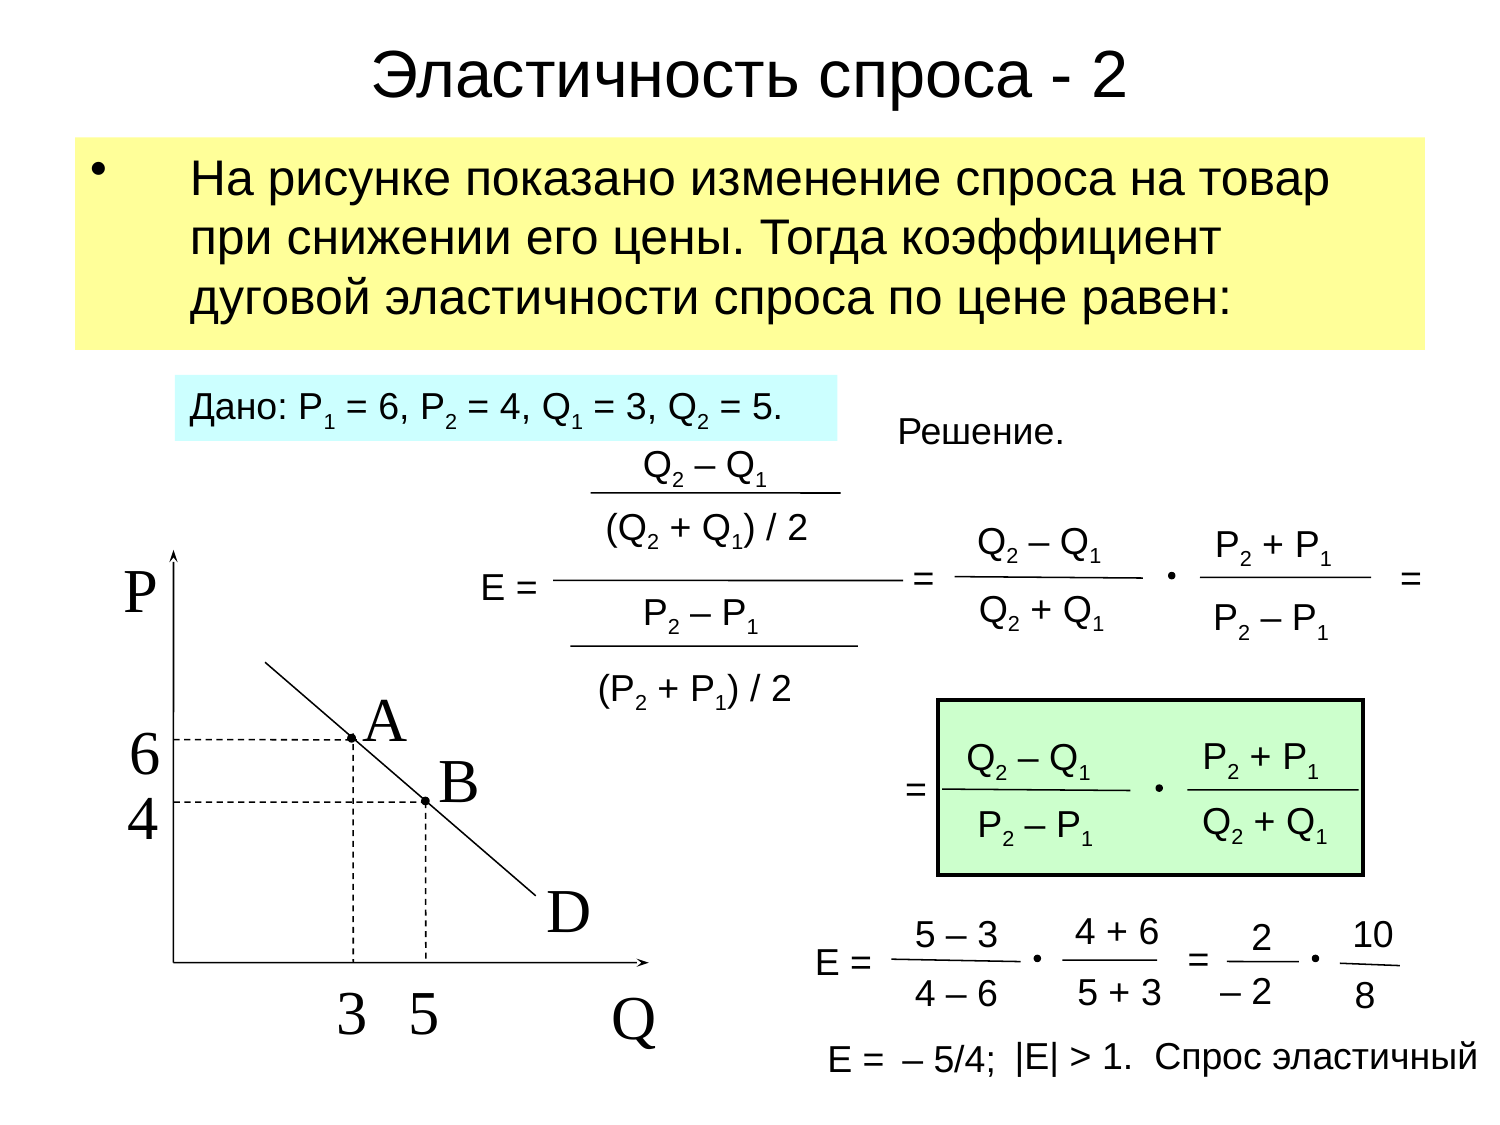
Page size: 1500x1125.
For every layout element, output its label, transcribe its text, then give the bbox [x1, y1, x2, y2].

text_box Решение. [838, 399, 1125, 460]
list На рисунке показано изменение спроса на товар при снижении его цены. Тогда коэффициент дуговой эластичности спроса по цене равен: [74, 137, 1426, 351]
text_box [1312, 955, 1319, 962]
text_box 8 [1339, 963, 1416, 1023]
text_box |Е| > 1. Спрос эластичный [999, 1024, 1500, 1085]
text_box 10 [1337, 903, 1416, 963]
text_box Q2 + Q1 [964, 577, 1145, 644]
text_box 2 [1236, 905, 1288, 959]
text_box Е = [812, 1027, 913, 1087]
text_box [1156, 785, 1163, 792]
title Эластичность спроса - 2 [74, 12, 1426, 131]
text_box [938, 699, 1364, 875]
text_box Р2 – Р1 [962, 792, 1150, 858]
text_box 4 + 6 [1060, 899, 1186, 960]
text_box Дано: Р1 = 6, Р2 = 4, Q1 = 3, Q2 = 5. [174, 374, 838, 441]
text_box Q2 – Q1 [951, 725, 1145, 792]
text_box Р2 + Р1 [1187, 724, 1363, 791]
text_box Р2 + Р1 [1200, 512, 1375, 579]
text_box – 5/4; [913, 1027, 1013, 1087]
text_box – 2 [1205, 959, 1318, 1020]
text_box 4 – 6 [899, 961, 1026, 1022]
text_box 5 – 3 [900, 902, 1025, 961]
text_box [465, 432, 904, 717]
text_box = [1374, 547, 1450, 607]
text_box Q2 + Q1 [1187, 789, 1368, 856]
text_box = [907, 547, 963, 607]
text_box Р2 – Р1 [1198, 585, 1386, 652]
text_box = [879, 757, 955, 818]
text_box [87, 549, 655, 1043]
text_box [1168, 572, 1175, 579]
text_box 5 + 3 [1062, 960, 1189, 1020]
text_box Q2 – Q1 [962, 509, 1156, 576]
text_box Е = [800, 930, 900, 991]
text_box = [1186, 928, 1236, 988]
text_box [1034, 955, 1041, 962]
